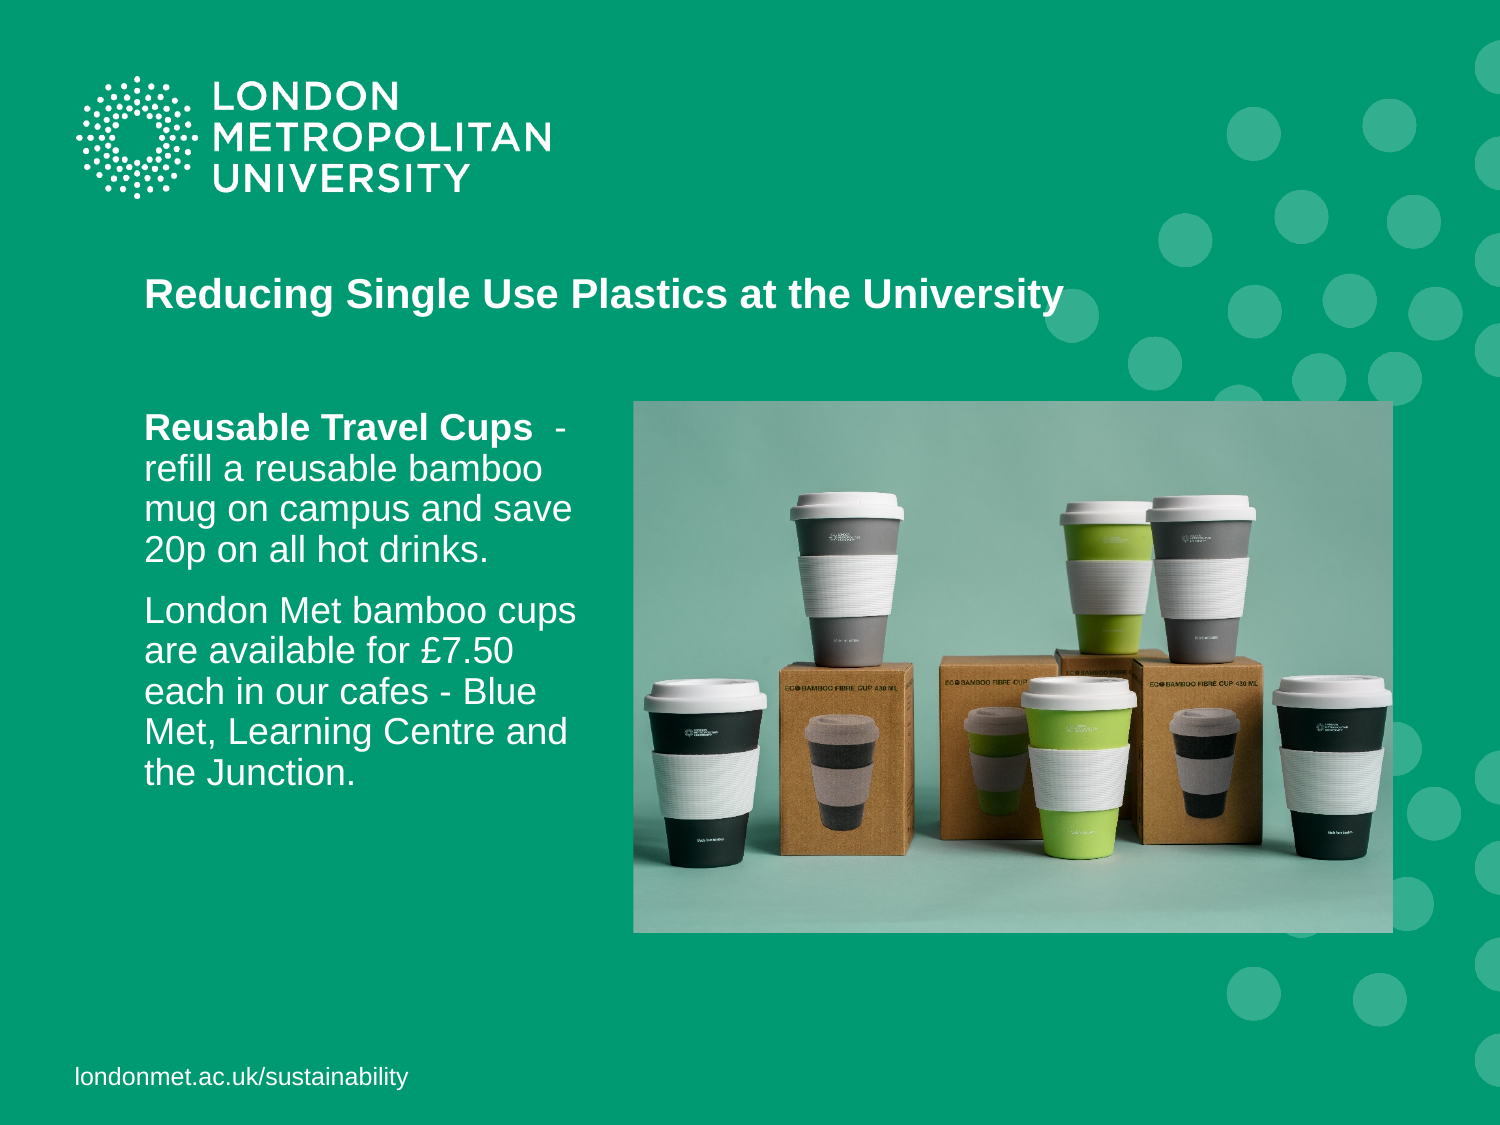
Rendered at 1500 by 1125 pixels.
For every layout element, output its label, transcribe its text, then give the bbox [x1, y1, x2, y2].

list Reusable Travel Cups - refill a reusable bamboo mug on campus and save 20p on all hot drinks. London Met bamboo cups are available for £7.50 each in our cafes - Blue Met, Learning Centre and the Junction. [129, 401, 614, 965]
title Reducing Single Use Plastics at the University [129, 259, 1376, 326]
picture [76, 76, 550, 199]
picture [633, 401, 1393, 933]
